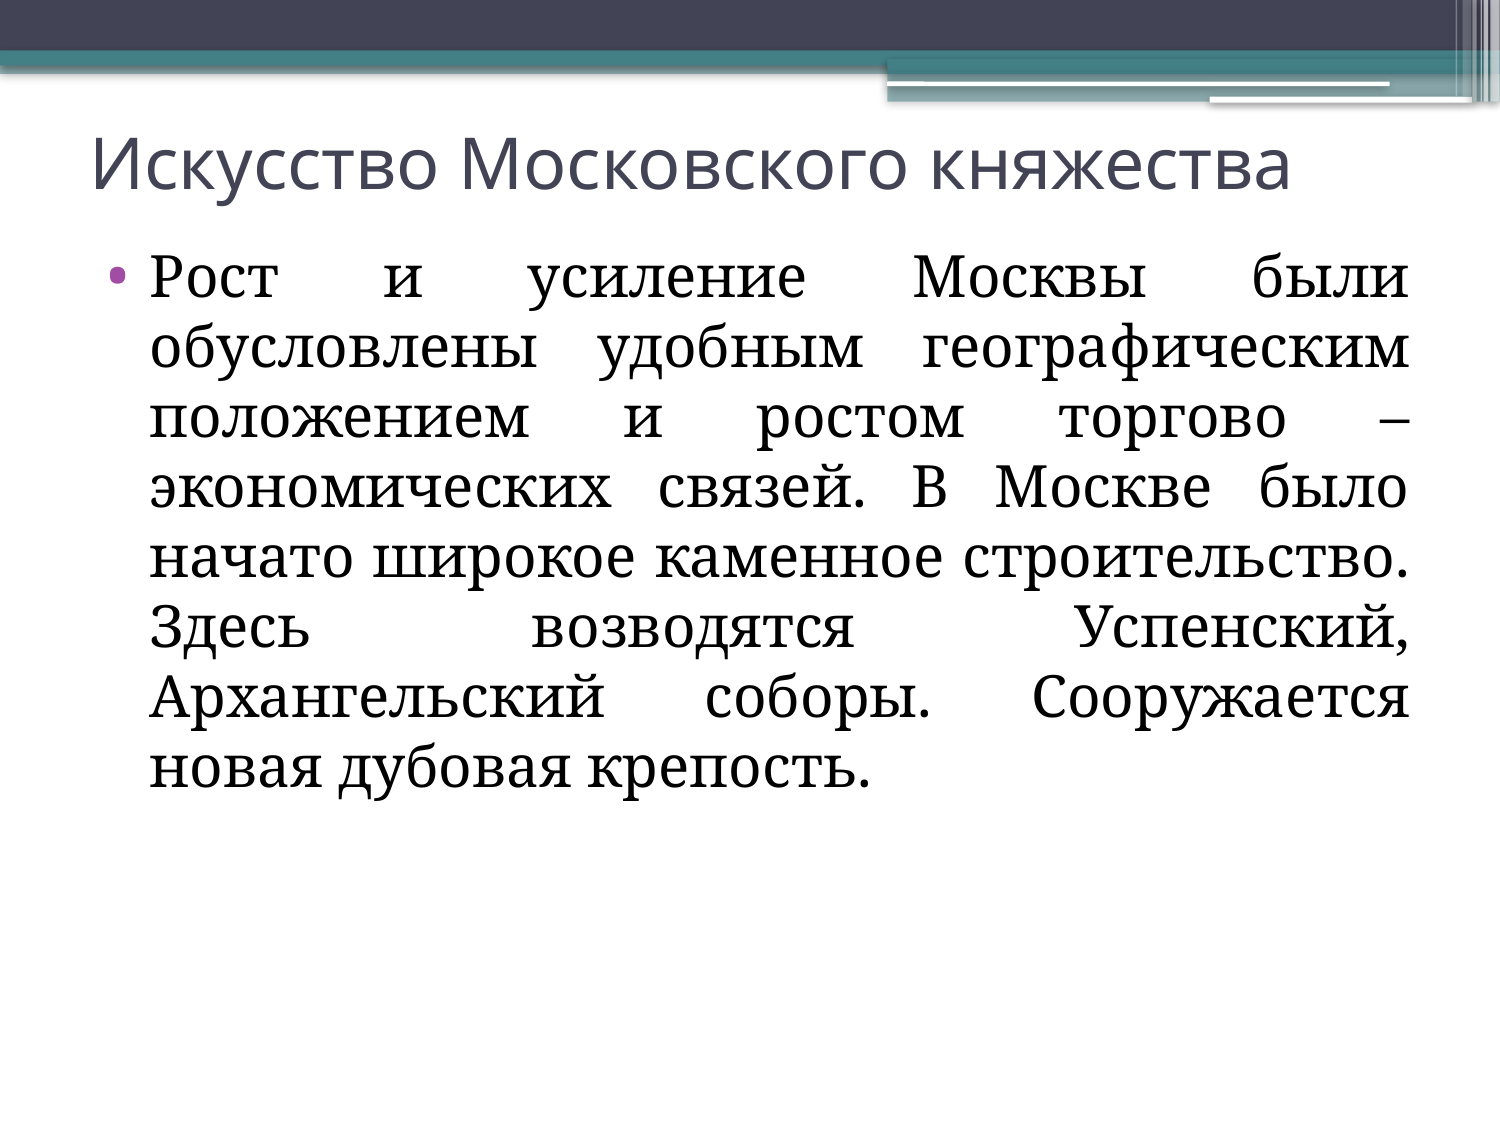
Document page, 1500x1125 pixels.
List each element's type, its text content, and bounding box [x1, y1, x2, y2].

title Искусство Московского княжества [75, 78, 1471, 244]
list Рост и усиление Москвы были обусловлены удобным географическим положением и ростом торгово – экономических связей. В Москве было начато широкое каменное строительство. Здесь возводятся Успенский, Архангельский соборы. Сооружается новая дубовая крепость. [75, 231, 1425, 1079]
